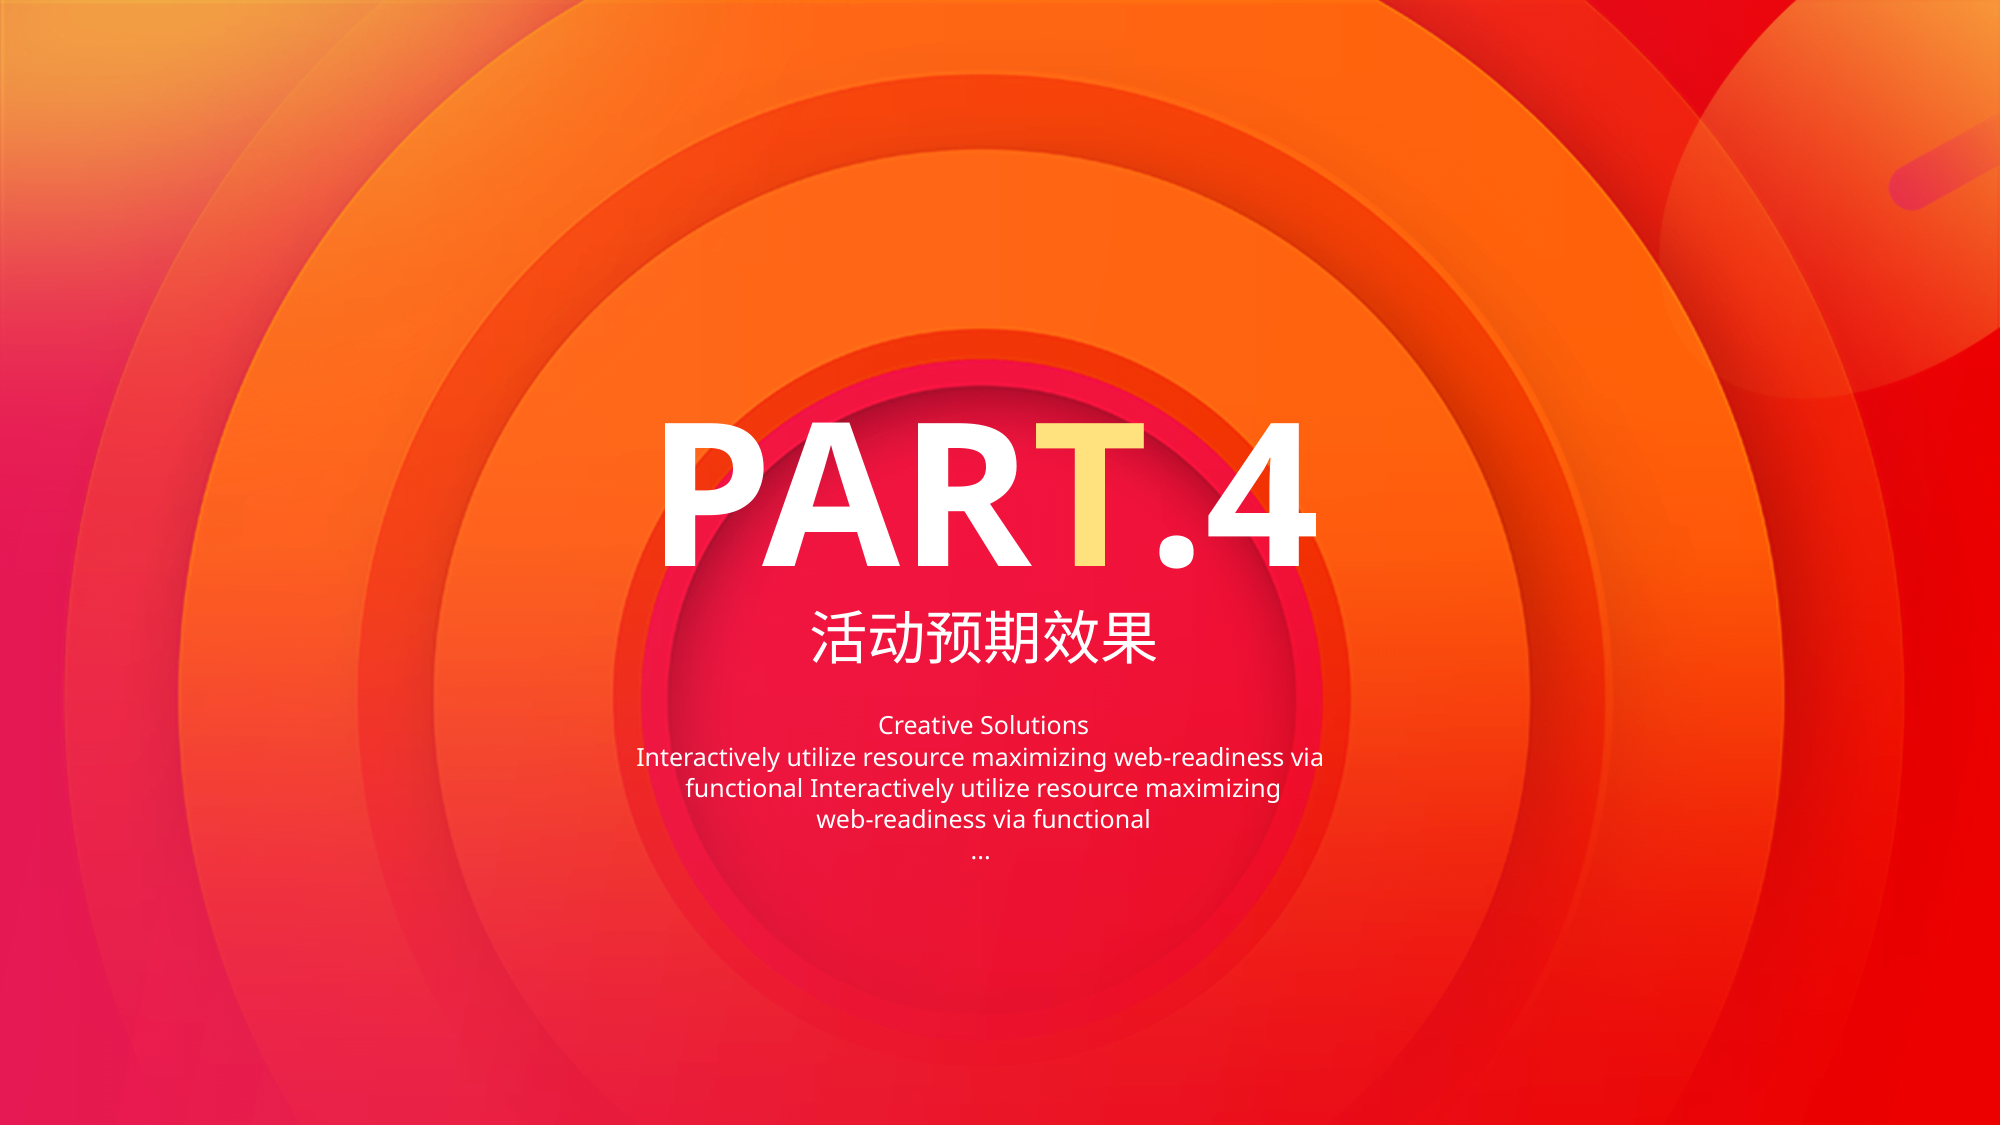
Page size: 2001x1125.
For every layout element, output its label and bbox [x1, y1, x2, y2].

text_box [529, 358, 1439, 680]
picture [0, 0, 2000, 1125]
